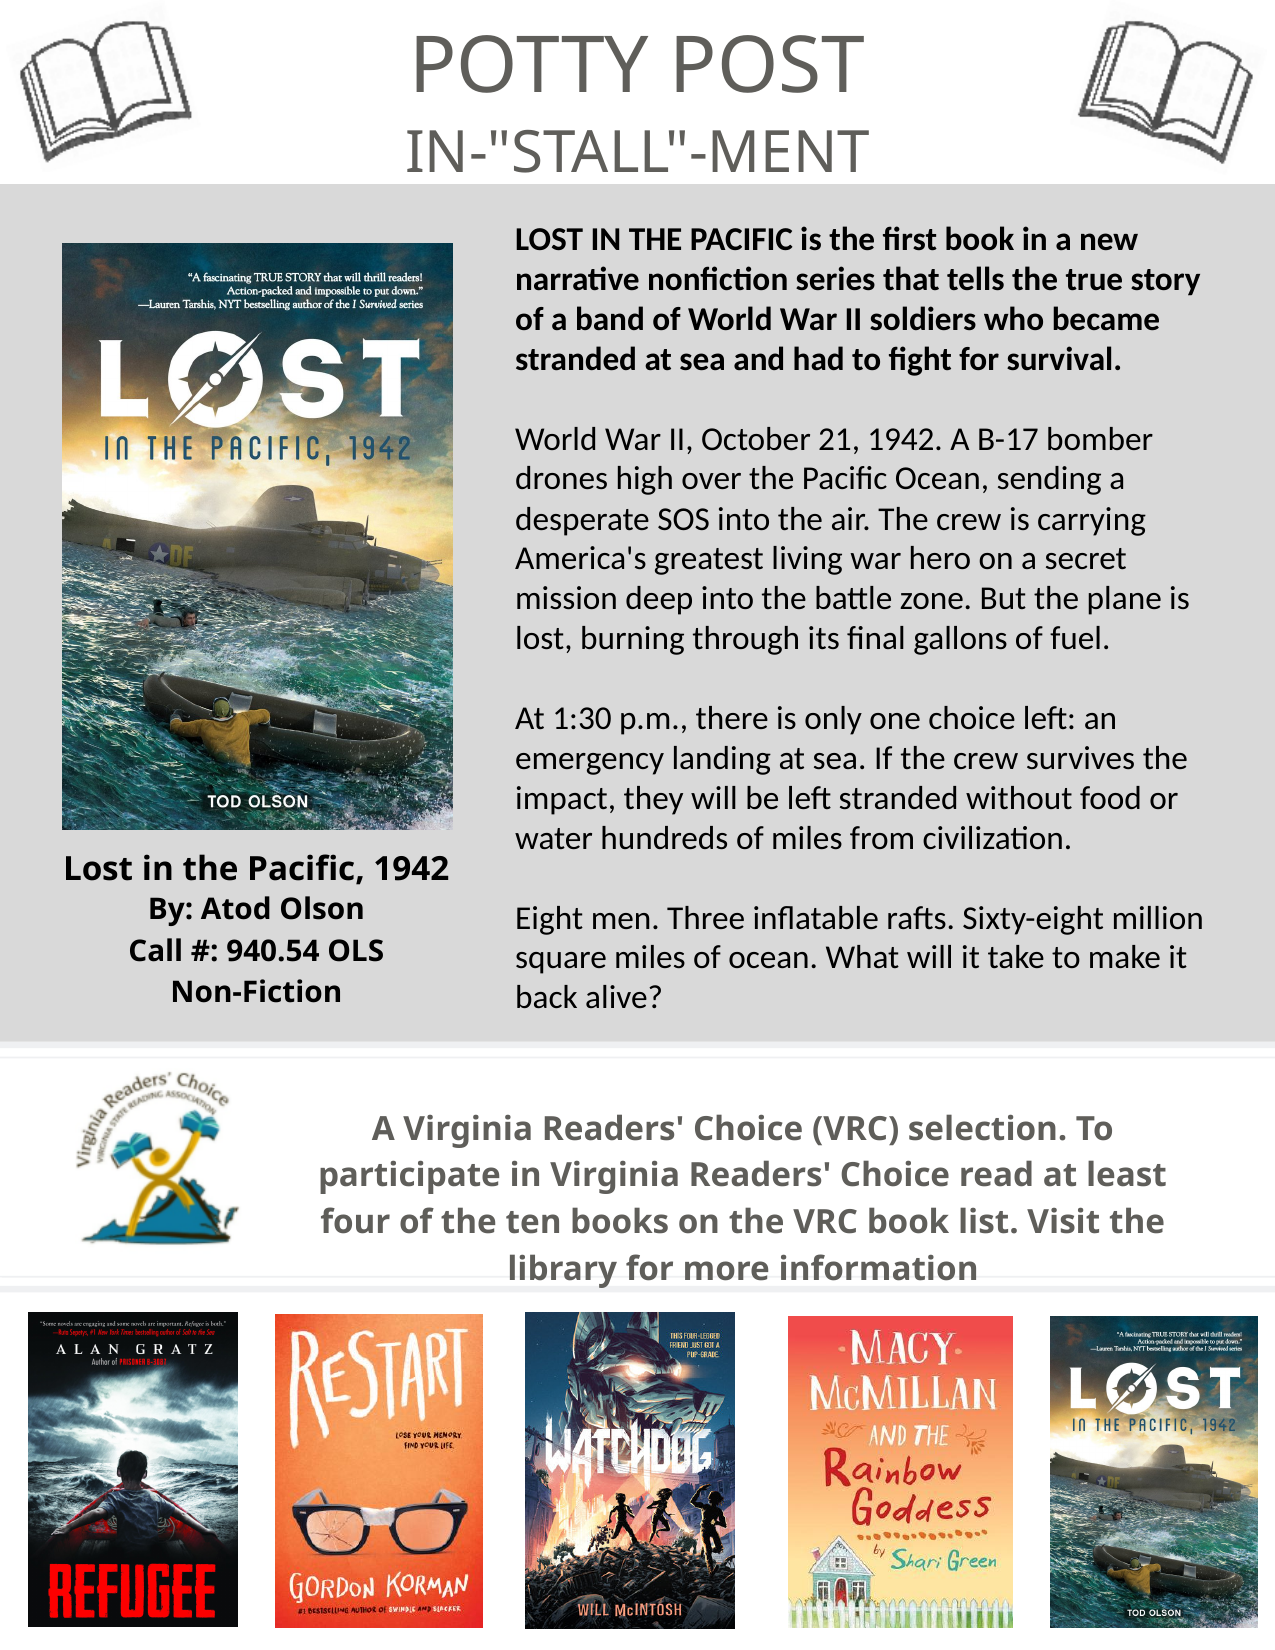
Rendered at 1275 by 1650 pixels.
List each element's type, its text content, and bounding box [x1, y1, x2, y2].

picture [62, 243, 454, 830]
picture [788, 1315, 1013, 1628]
picture [1086, 20, 1251, 153]
text_box A Virginia Readers' Choice (VRC) selection. To participate in Virginia Readers' Choice read at least four of the ten books on the VRC book list. Visit the library for more information [776, 1099, 1188, 1287]
picture [524, 1312, 735, 1629]
text_box A Virginia Readers' Choice (VRC) selection. To participate in Virginia Readers' Choice read at least four of the ten books on the VRC book list. Visit the library for more information [299, 1099, 514, 1287]
text_box Lost in the Pacific, 1942 By: Atod Olson Call #: 940.54 OLS Non-Fiction [35, 848, 478, 1009]
picture [1049, 1315, 1258, 1628]
picture [274, 1314, 483, 1628]
picture [20, 18, 186, 151]
picture [27, 1312, 238, 1628]
picture [443, 264, 454, 274]
text_box POTTY POST IN-"STALL"-MENT [77, 17, 1198, 184]
text_box LOST IN THE PACIFIC is the first book in a new narrative nonfiction series that tells the true story of a band of World War II soldiers who became stranded at sea and had to fight for survival. ​ World War II, October 21, 1942. A B-17 bomber drones high over the Pacific Ocean, sending a desperate SOS into the air. The crew is carrying America's greatest living war hero on a secret mission deep into the battle zone. But the plane is lost, burning through its final gallons of fuel. At 1:30 p.m., there is only one choice left: an emergency landing at sea. If the crew survives the impact, they will be left stranded without food or water hundreds of miles from civilization. Eight men. Three inflatable rafts. Sixty-eight million square miles of ocean. What will it take to make it back alive? [515, 217, 1225, 1016]
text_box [519, 461, 771, 1650]
picture [74, 1068, 243, 1263]
text_box [0, 184, 1275, 1042]
